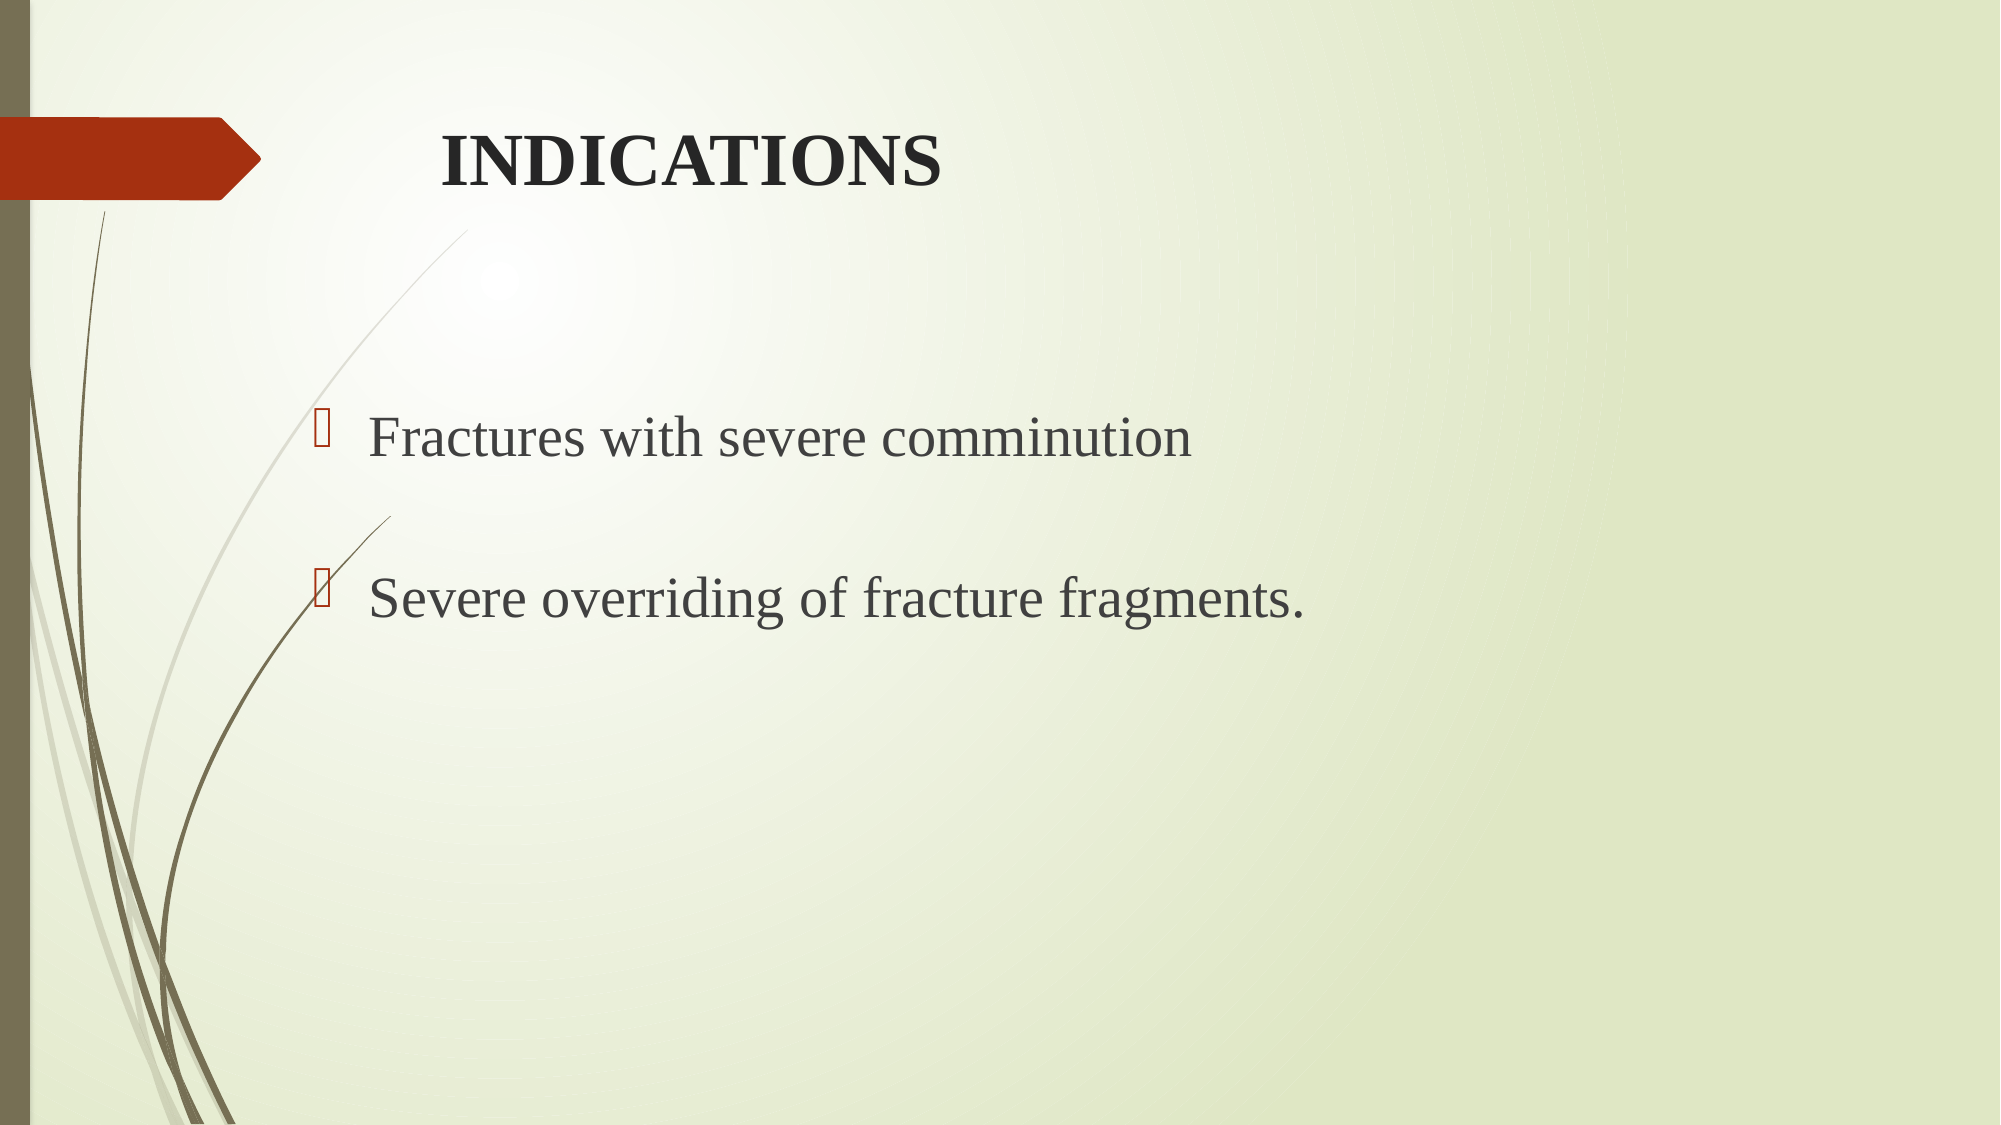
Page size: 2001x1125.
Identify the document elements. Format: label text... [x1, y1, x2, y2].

list Fractures with severe comminution Severe overriding of fracture fragments. [297, 321, 2000, 1035]
title INDICATIONS [425, 102, 1888, 313]
